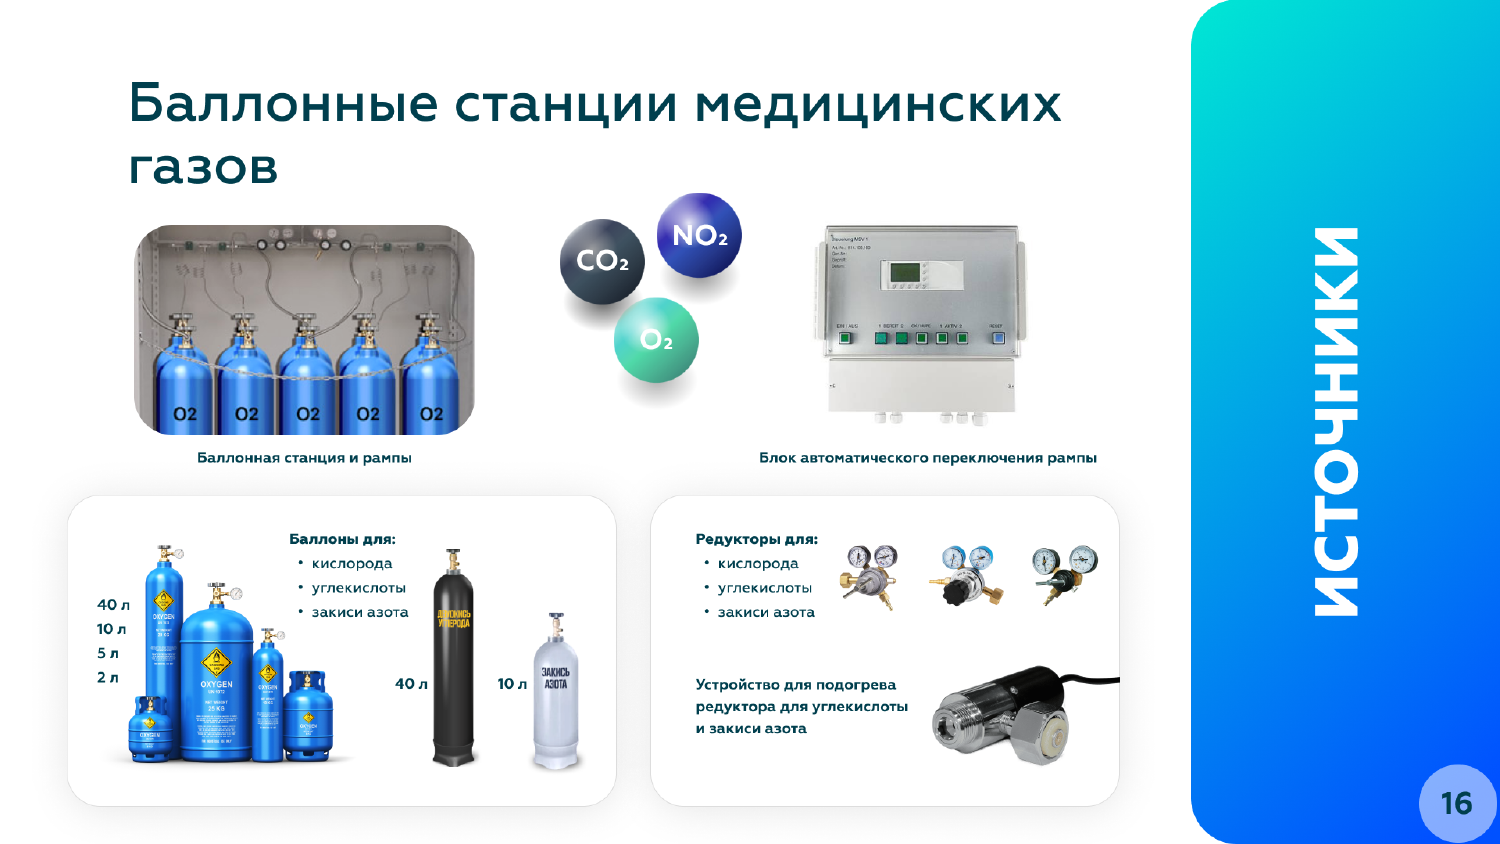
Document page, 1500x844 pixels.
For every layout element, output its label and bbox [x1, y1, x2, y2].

list [0, 0, 1500, 844]
